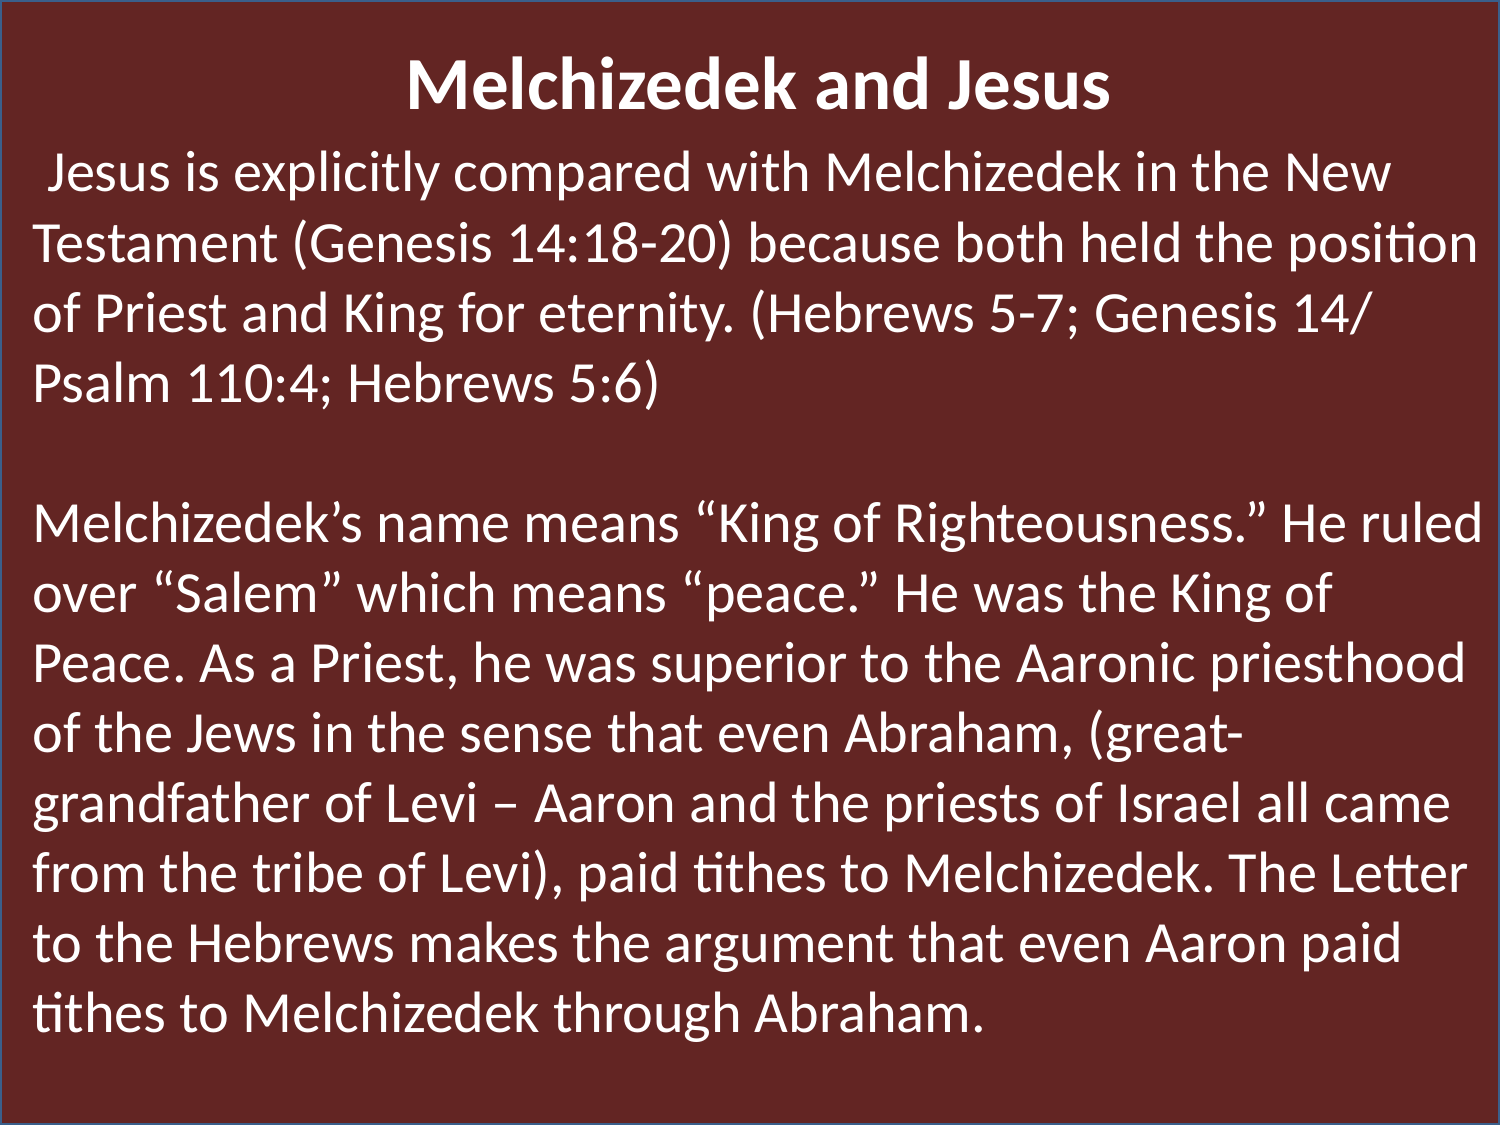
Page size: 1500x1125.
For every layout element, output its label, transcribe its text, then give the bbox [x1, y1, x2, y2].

text_box Melchizedek and Jesus Jesus is explicitly compared with Melchizedek in the New Testament (Genesis 14:18-20) because both held the position of Priest and King for eternity. (Hebrews 5-7; Genesis 14/ Psalm 110:4; Hebrews 5:6) Melchizedek’s name means “King of Righteousness.” He ruled over “Salem” which means “peace.” He was the King of Peace. As a Priest, he was superior to the Aaronic priesthood of the Jews in the sense that even Abraham, (great-grandfather of Levi – Aaron and the priests of Israel all came from the tribe of Levi), paid tithes to Melchizedek. The Letter to the Hebrews makes the argument that even Aaron paid tithes to Melchizedek through Abraham. [17, 46, 1500, 1102]
text_box [0, 0, 1500, 1125]
